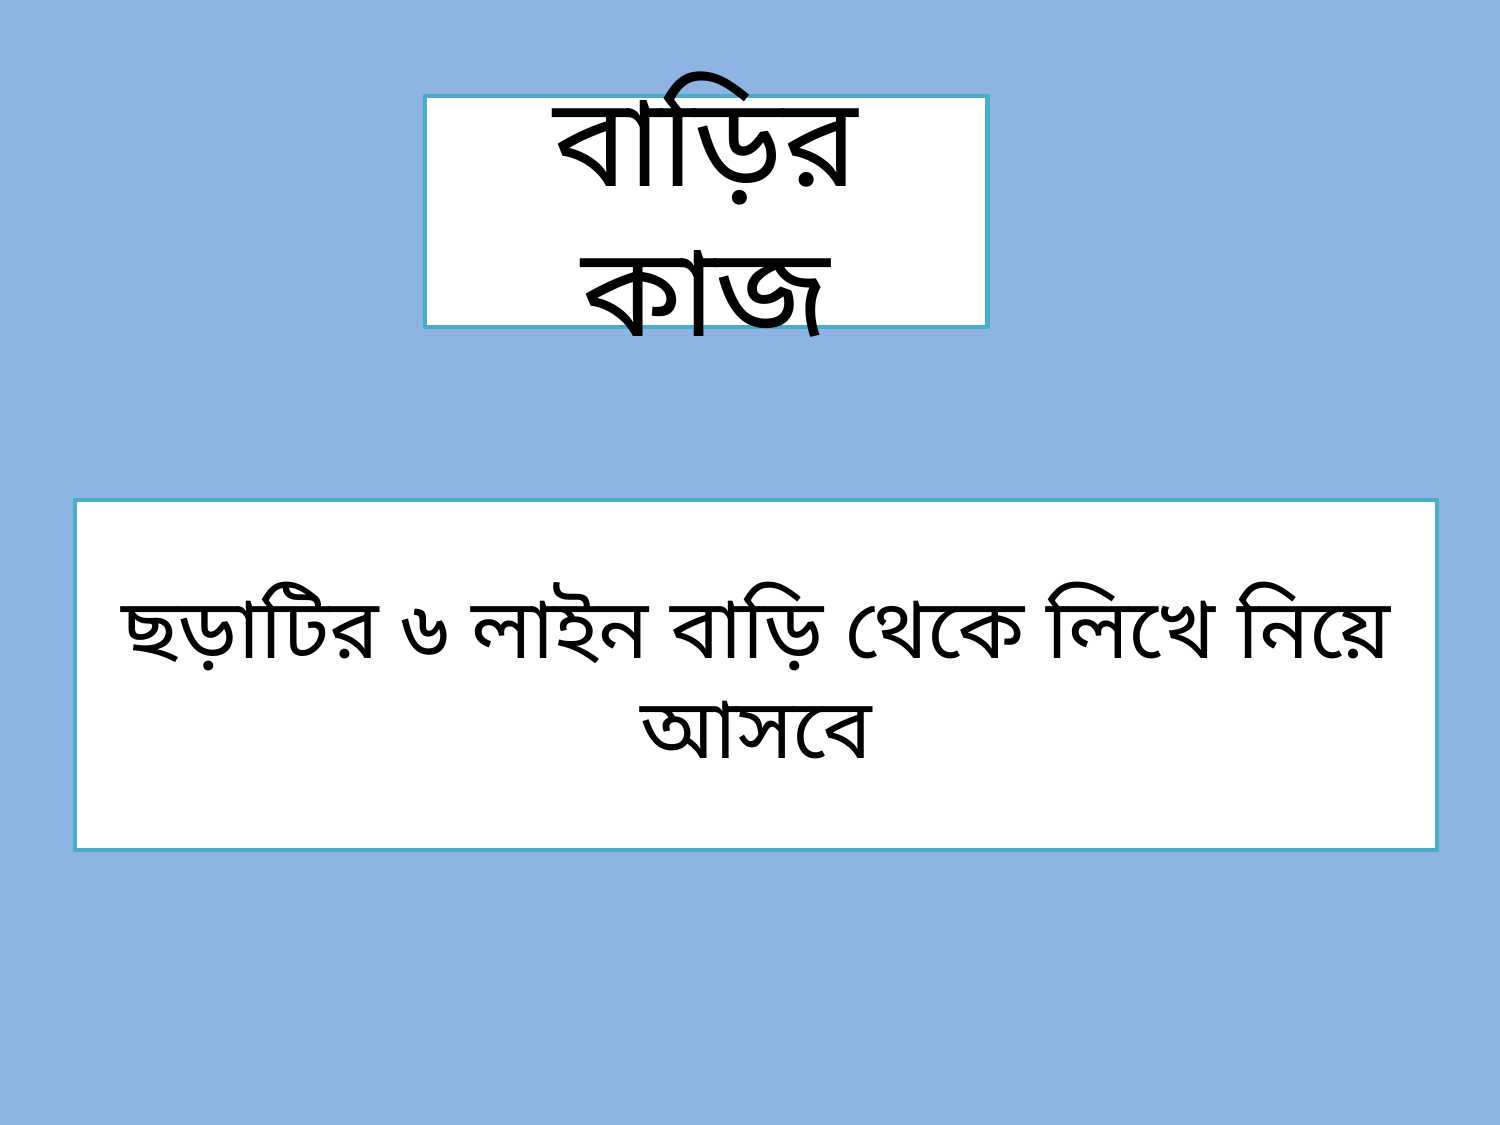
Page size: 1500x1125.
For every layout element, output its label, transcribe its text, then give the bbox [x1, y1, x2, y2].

text_box ছড়াটির ৬ লাইন বাড়ি থেকে লিখে নিয়ে আসবে [73, 498, 1439, 852]
text_box বাড়ির কাজ [423, 94, 990, 329]
